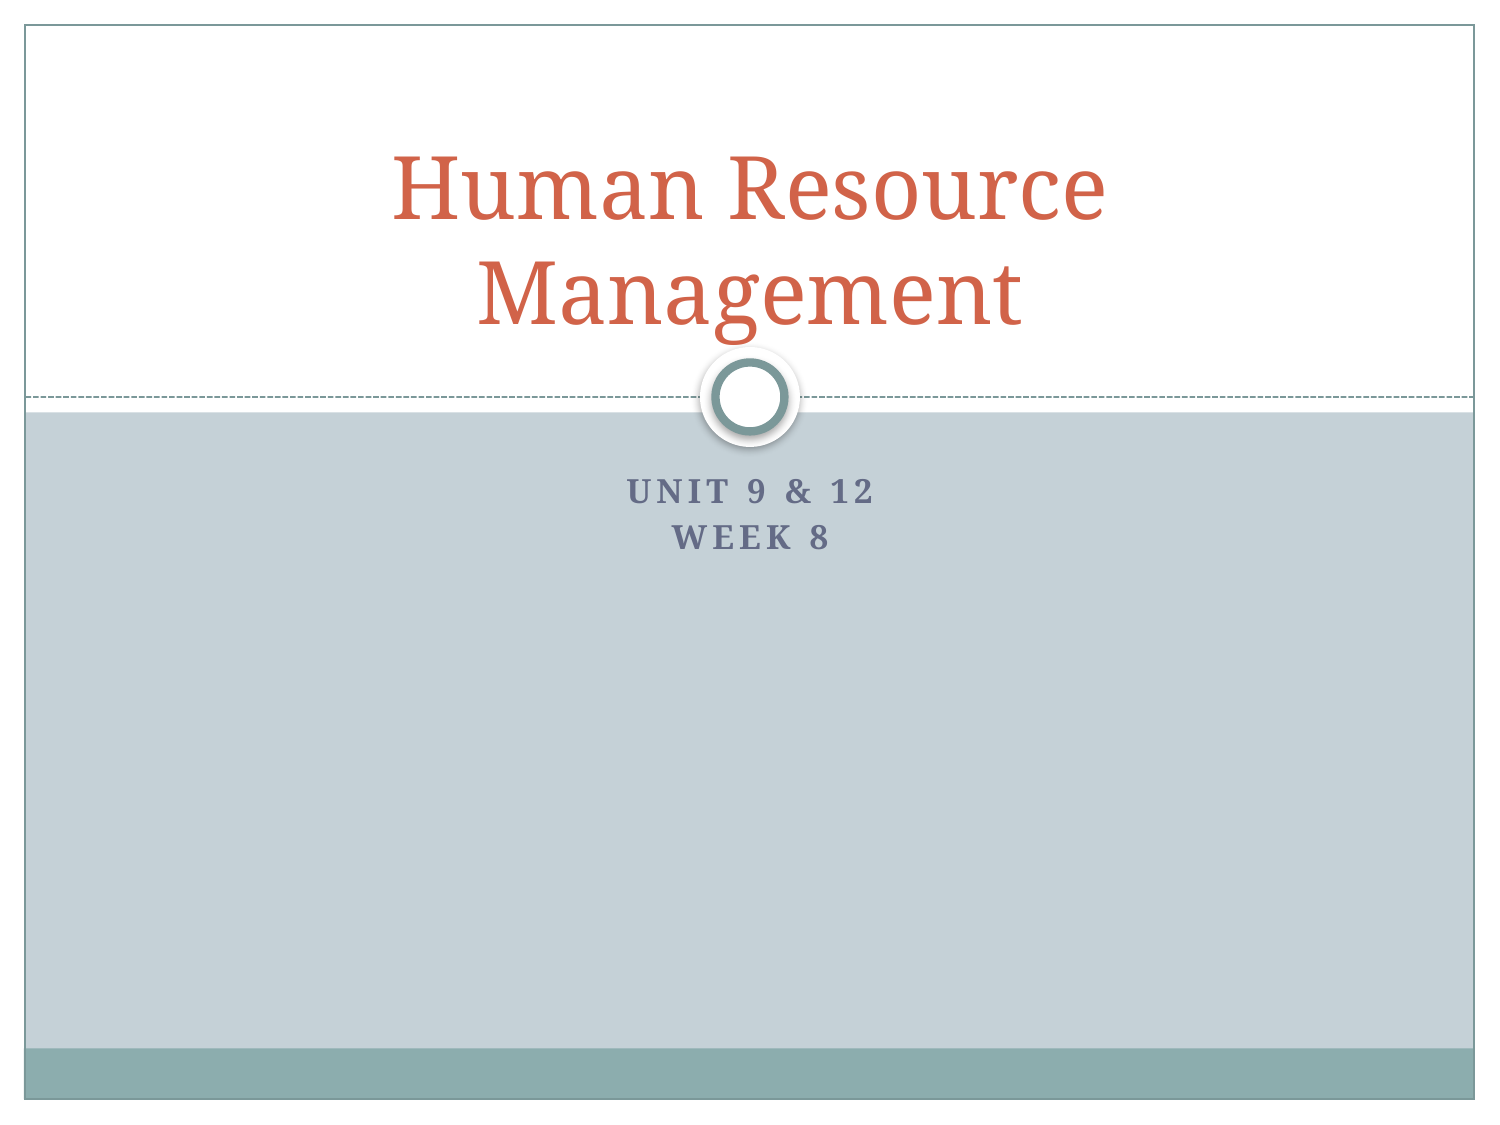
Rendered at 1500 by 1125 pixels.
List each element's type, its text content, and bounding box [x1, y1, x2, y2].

subtitle Unit 9 & 12 Week 8 [225, 462, 1275, 750]
title Human Resource Management [112, 62, 1388, 350]
